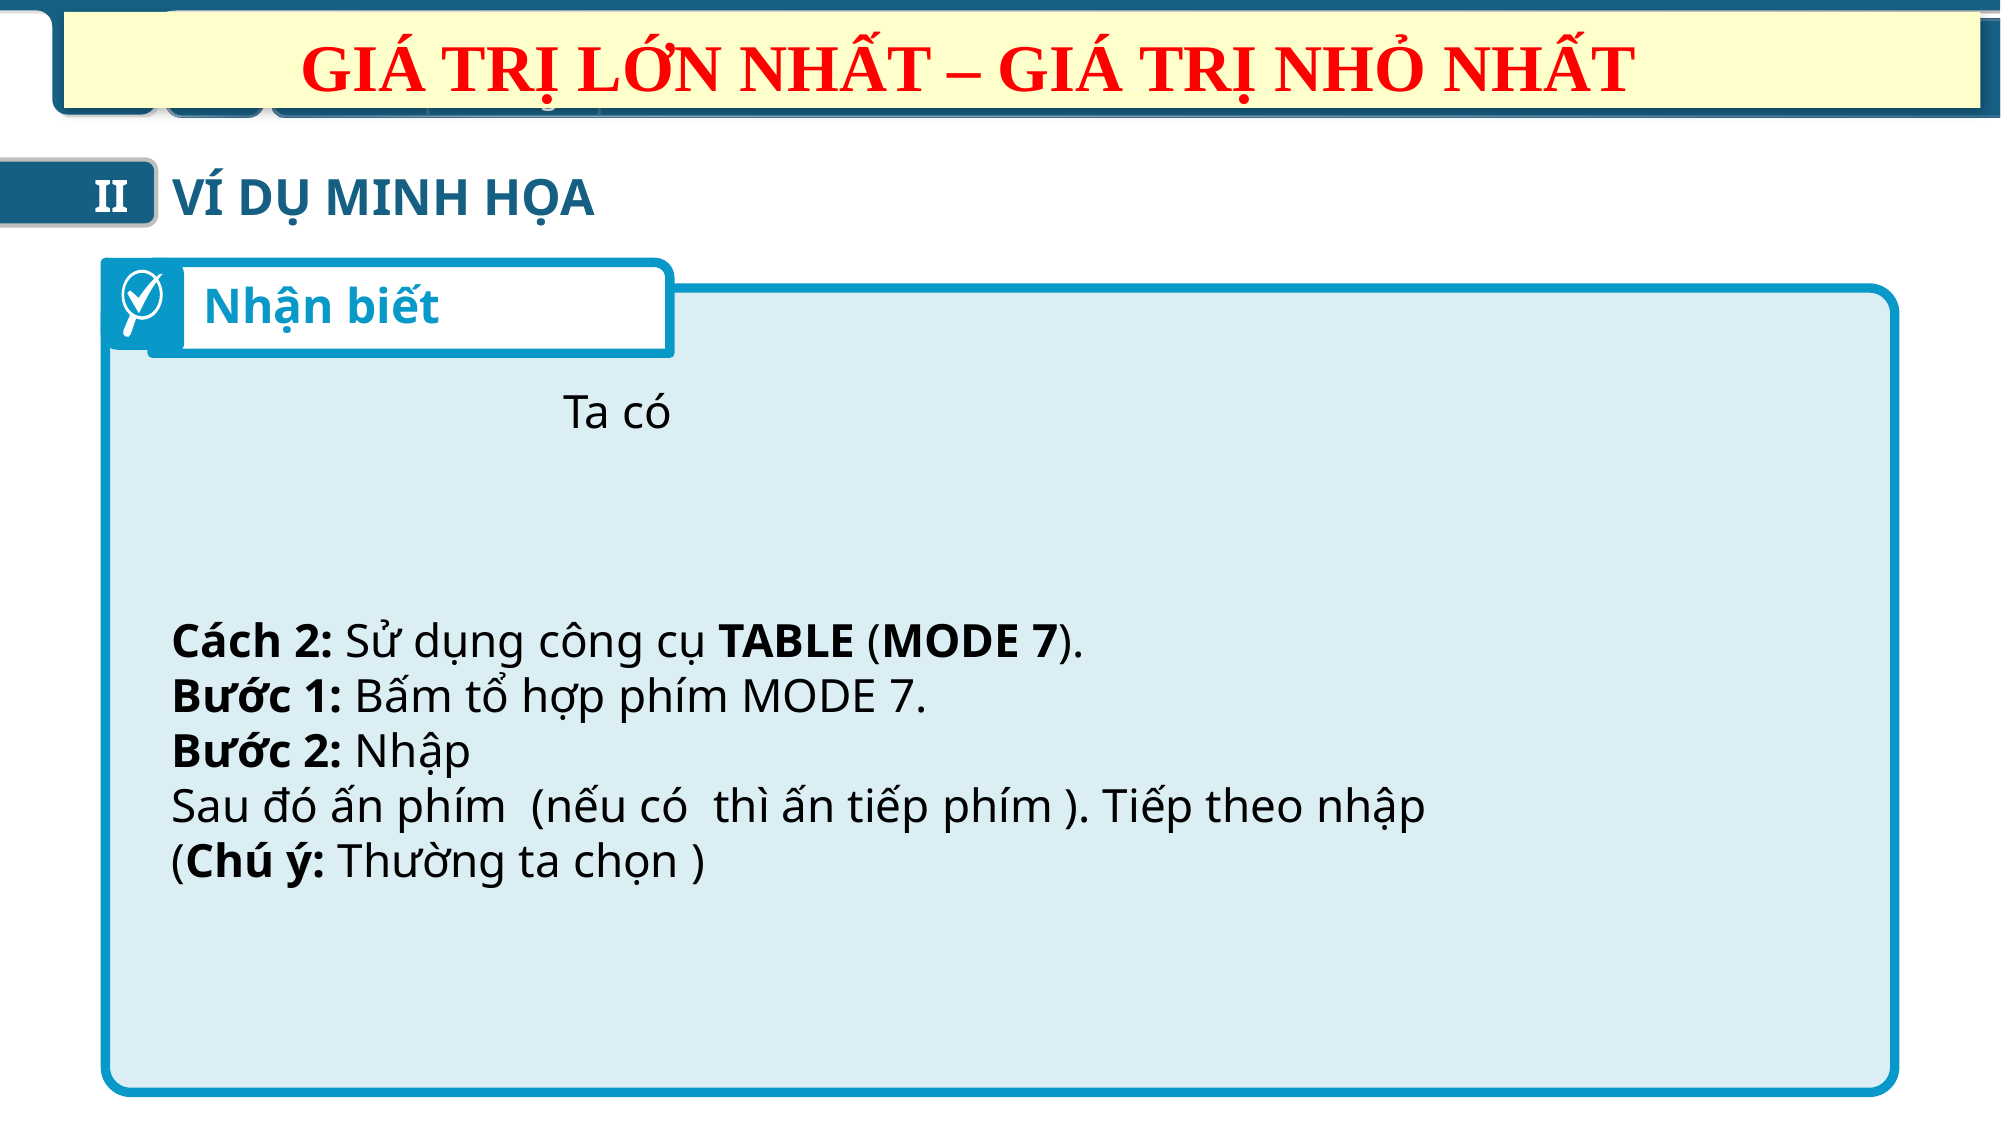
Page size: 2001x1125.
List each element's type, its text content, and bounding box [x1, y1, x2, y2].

text_box [64, 11, 1981, 108]
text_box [0, 158, 1576, 295]
text_box GIÁ TRỊ LỚN NHẤT – GIÁ TRỊ NHỎ NHẤT [62, 17, 1876, 113]
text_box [105, 262, 1895, 1093]
